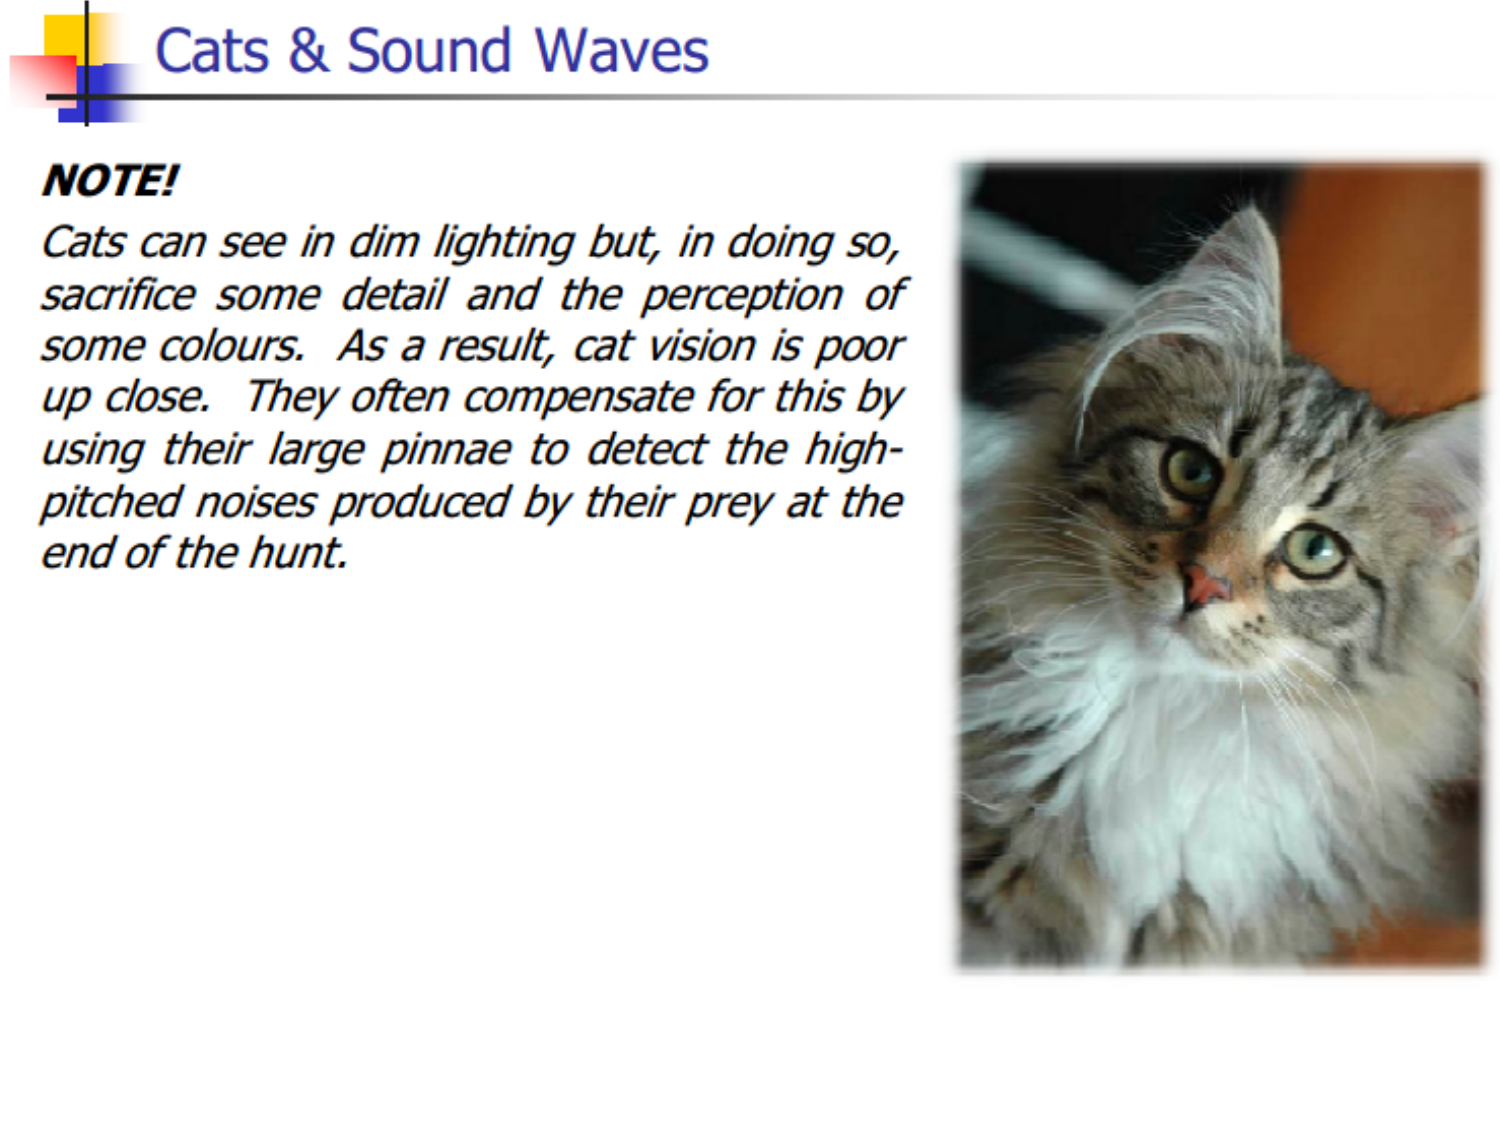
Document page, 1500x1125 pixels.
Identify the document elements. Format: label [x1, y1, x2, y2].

picture [0, 0, 1500, 989]
